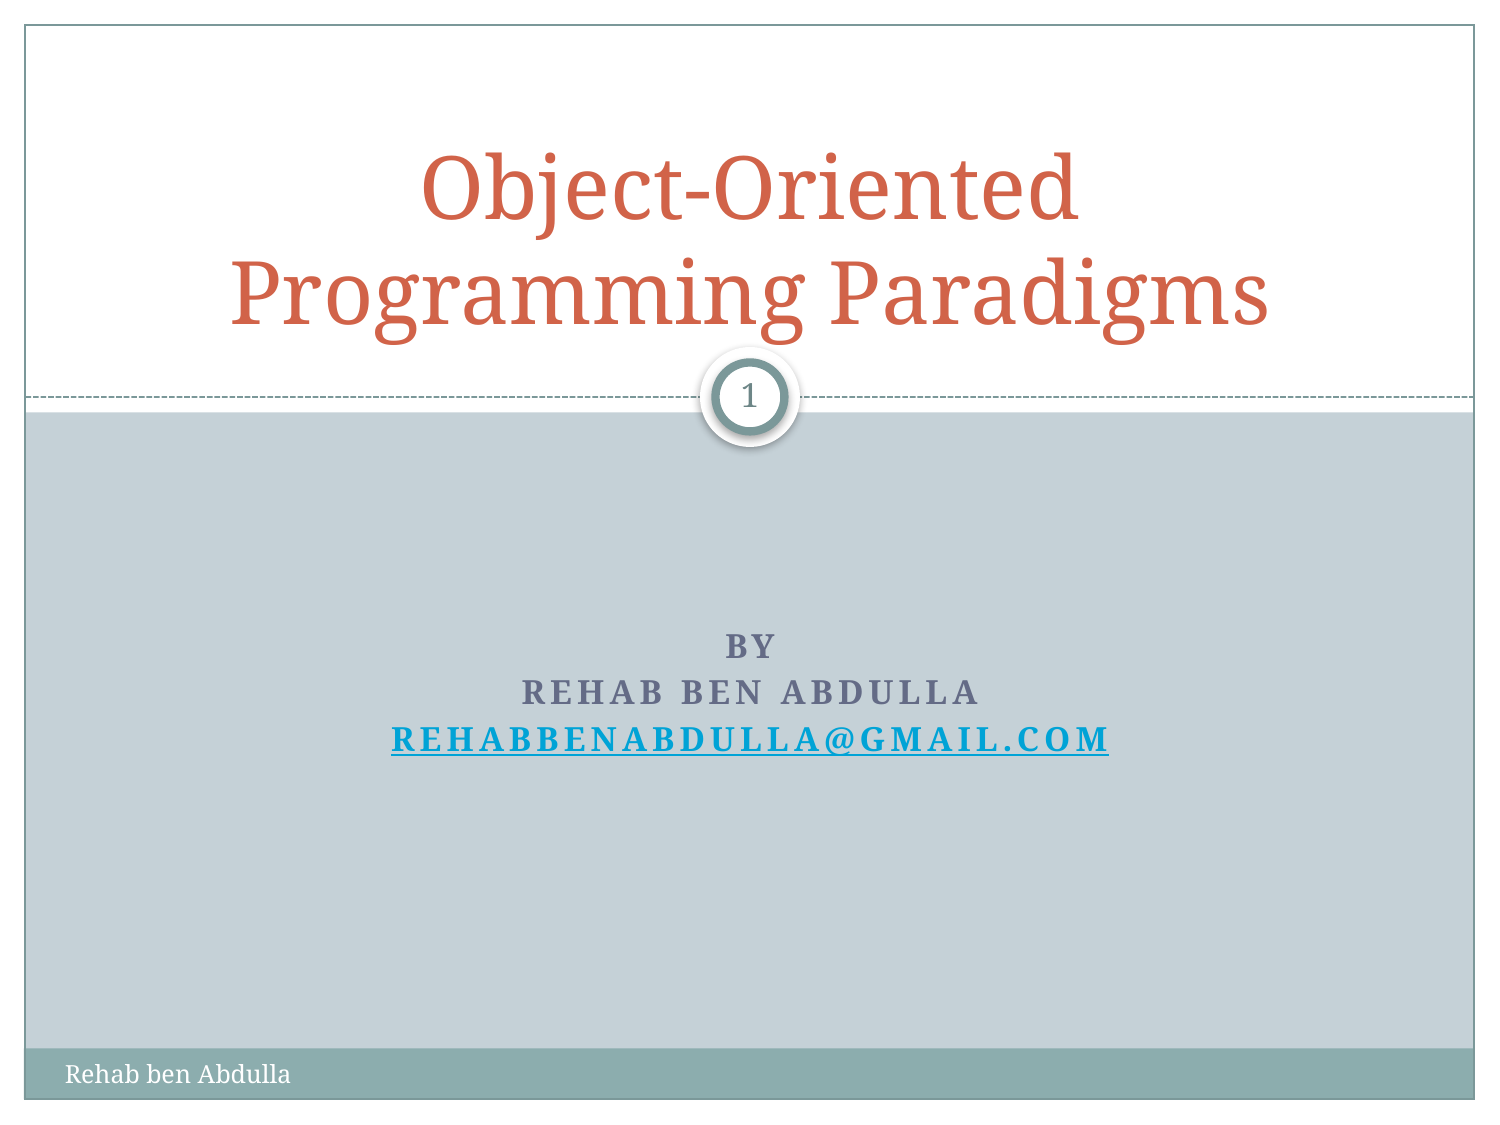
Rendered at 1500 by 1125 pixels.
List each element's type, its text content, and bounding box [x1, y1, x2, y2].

slide_number 1 [712, 360, 788, 434]
title Object-Oriented Programming Paradigms [112, 62, 1388, 350]
footer Rehab ben Abdulla [50, 1051, 638, 1112]
subtitle by Rehab Ben Abdulla Rehabbenabdulla@gmail.com [225, 617, 1275, 905]
